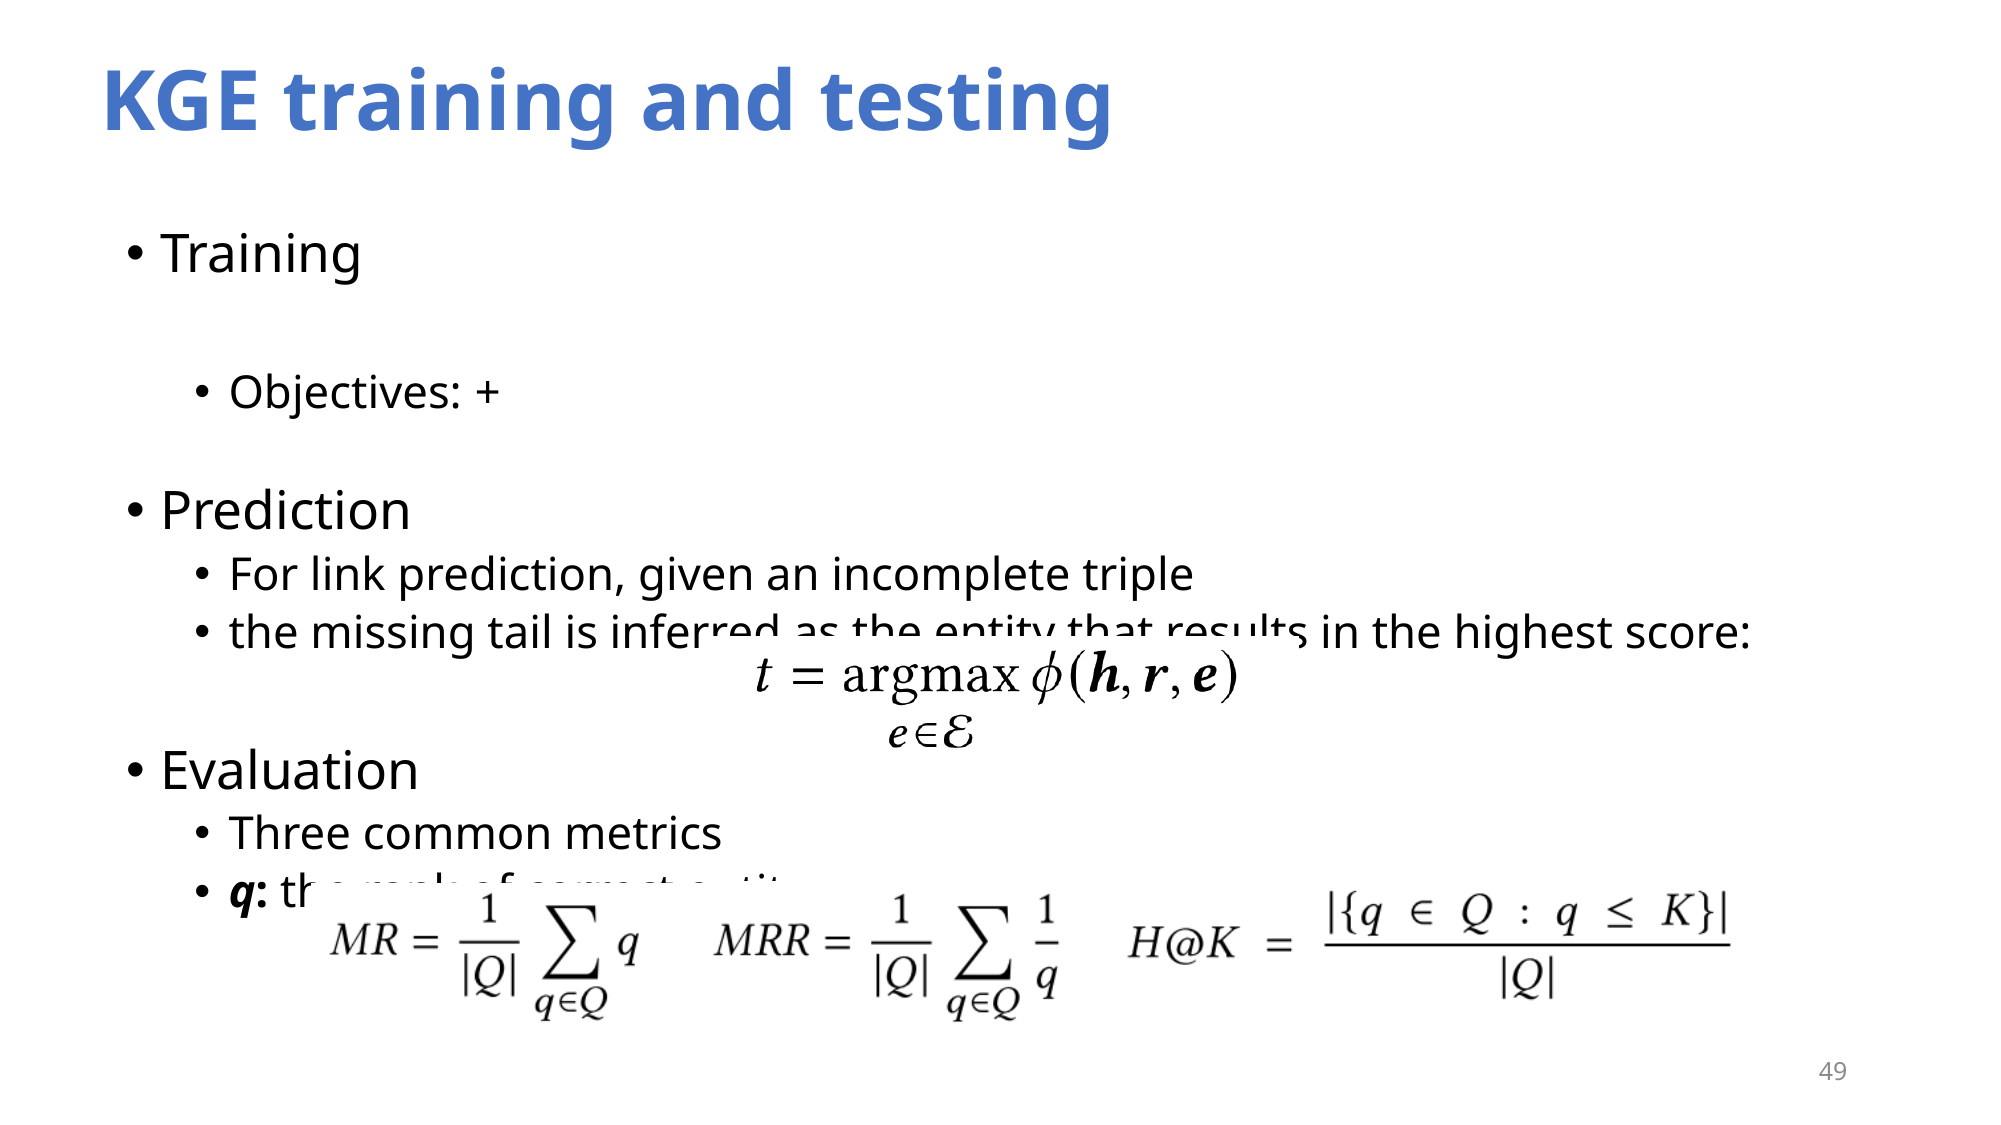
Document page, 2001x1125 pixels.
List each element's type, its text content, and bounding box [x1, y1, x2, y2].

picture [311, 881, 1106, 1033]
slide_number 49 [1412, 1042, 1863, 1103]
text_box KGE training and testing [85, 0, 1878, 208]
picture [1118, 862, 1744, 1011]
picture [700, 636, 1299, 749]
